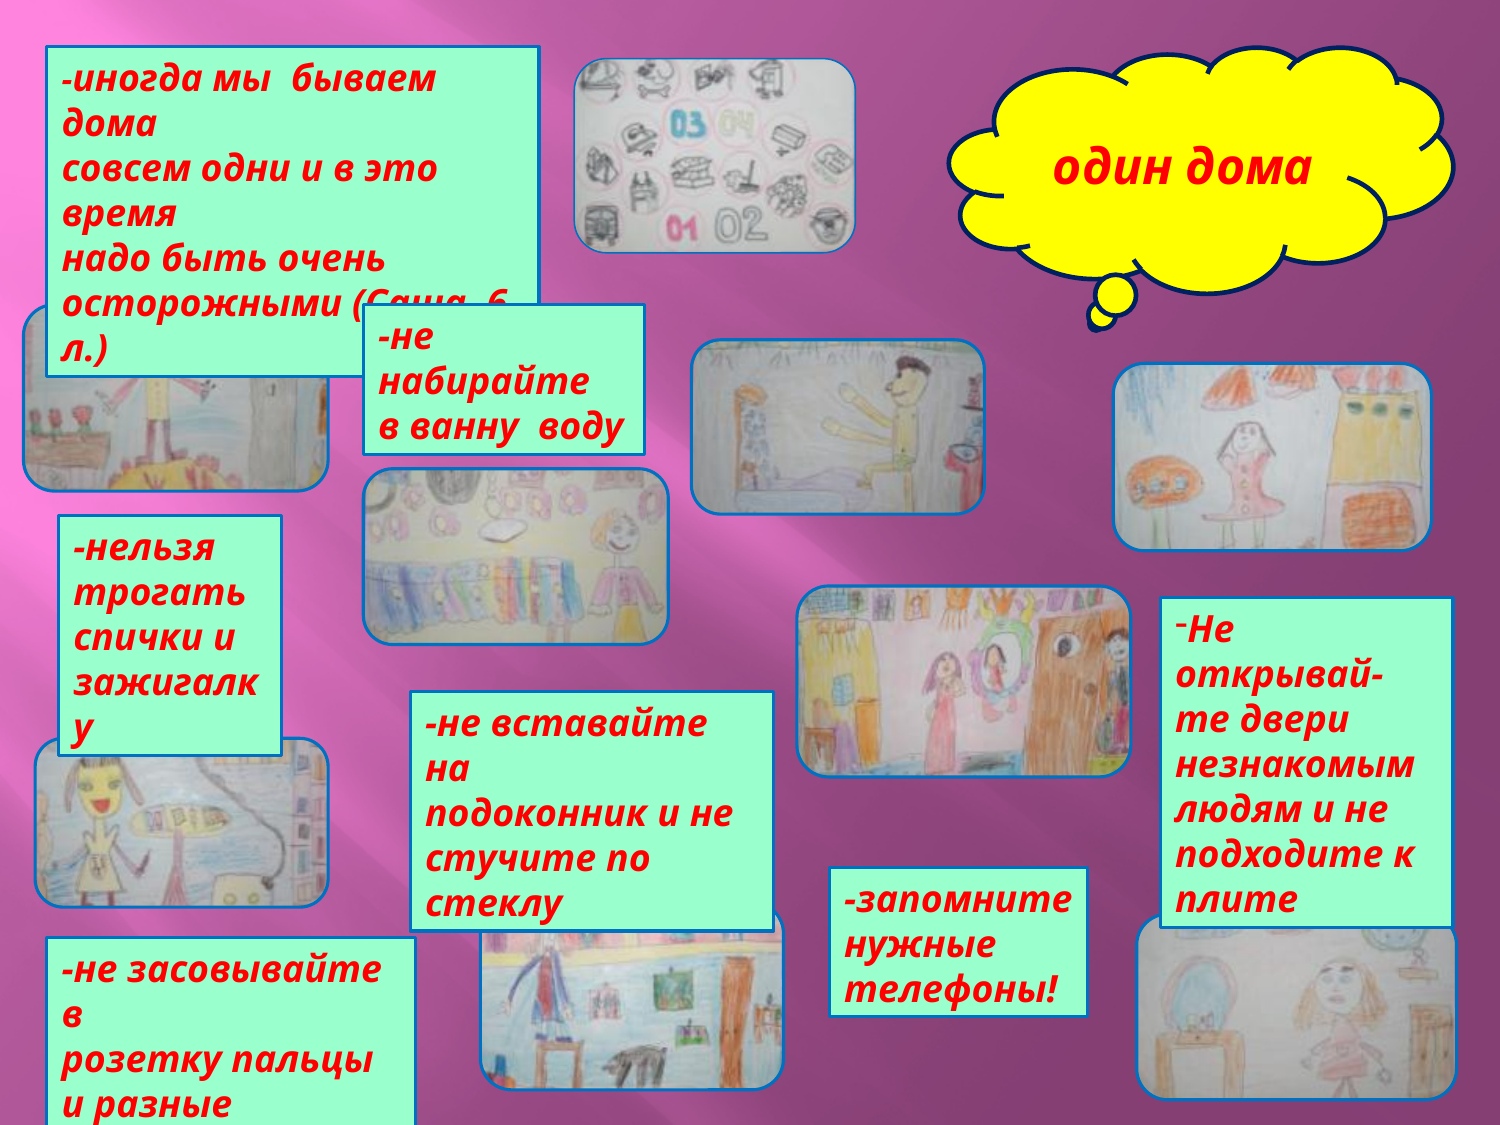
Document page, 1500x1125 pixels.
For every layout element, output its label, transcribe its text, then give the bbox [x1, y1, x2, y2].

picture [796, 585, 1132, 778]
picture [22, 304, 329, 492]
text_box Не открывай- те двери незнакомым людям и не подходите к плите [1160, 597, 1454, 905]
picture [362, 468, 669, 645]
text_box -не набирайте в ванну воду [363, 304, 645, 455]
picture [690, 339, 985, 515]
picture [573, 58, 856, 254]
text_box -нельзя трогать спички и зажигалку [58, 515, 282, 729]
picture [479, 901, 785, 1091]
picture [1112, 362, 1432, 552]
text_box -не вставайте на подоконник и не стучите по стеклу [410, 691, 774, 932]
text_box один дома [947, 46, 1455, 333]
picture [34, 737, 329, 908]
text_box -не засовывайте в розетку пальцы и разные предметы [46, 937, 416, 1125]
text_box -запомните нужные телефоны! [829, 867, 1088, 1017]
text_box -иногда мы бываем дома совсем одни и в это время надо быть очень осторожными (Саша ,6 л.) [46, 46, 539, 377]
picture [1136, 913, 1458, 1101]
